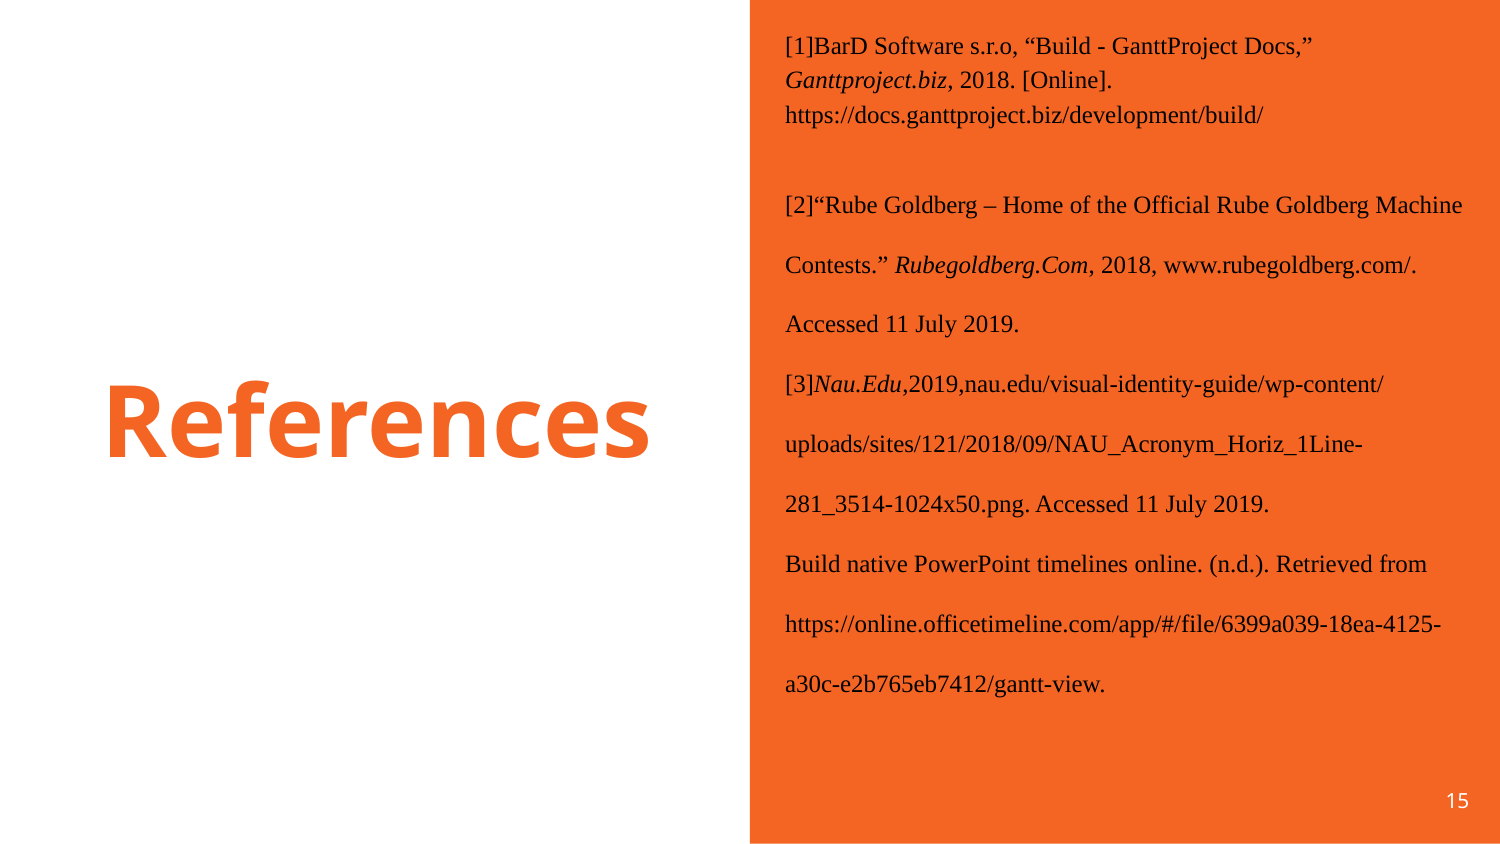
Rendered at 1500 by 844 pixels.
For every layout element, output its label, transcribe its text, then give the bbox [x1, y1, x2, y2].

text_box [1]BarD Software s.r.o, “Build - GanttProject Docs,” Ganttproject.biz, 2018. [Online]. https://docs.ganttproject.biz/development/build/ ‌ [2]“Rube Goldberg – Home of the Official Rube Goldberg Machine Contests.” Rubegoldberg.Com, 2018, www.rubegoldberg.com/. Accessed 11 July 2019. [3]Nau.Edu,2019,nau.edu/visual-identity-guide/wp-content/uploads/sites/121/2018/09/NAU_Acronym_Horiz_1Line-281_3514-1024x50.png. Accessed 11 July 2019. Build native PowerPoint timelines online. (n.d.). Retrieved from https://online.officetimeline.com/app/#/file/6399a039-18ea-4125-a30c-e2b765eb7412/gantt-view. ‌ [770, 10, 1484, 770]
title References [45, 350, 709, 493]
slide_number ‹#› [1394, 770, 1484, 834]
